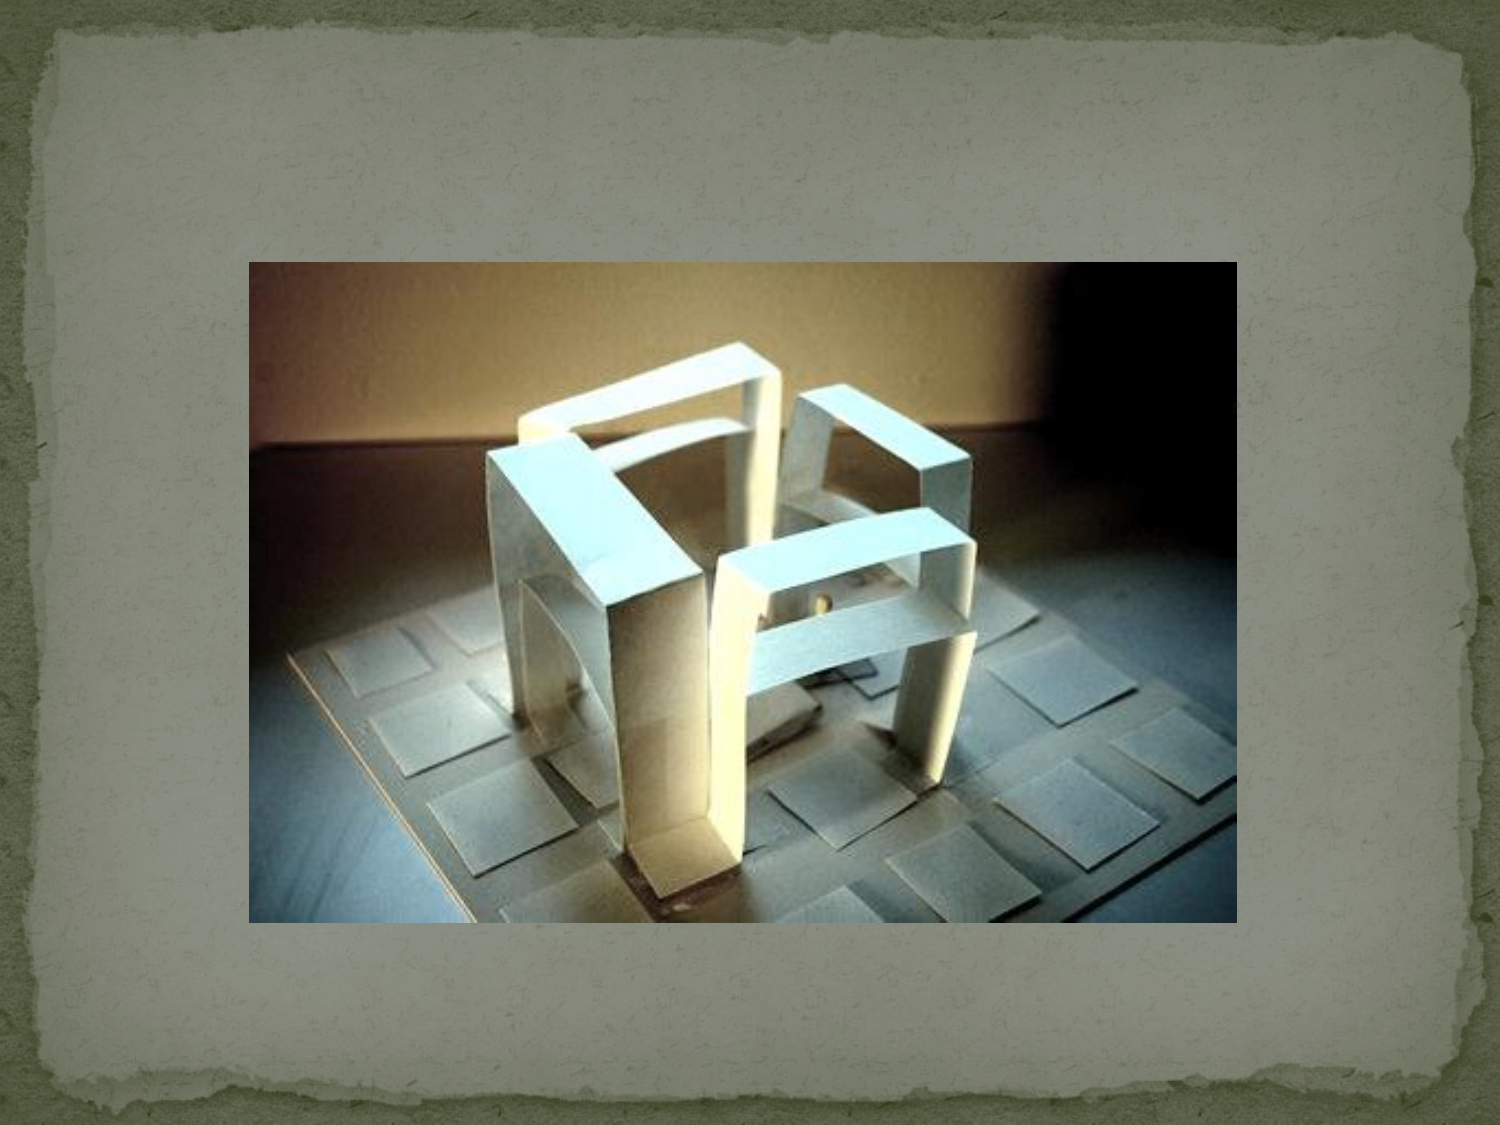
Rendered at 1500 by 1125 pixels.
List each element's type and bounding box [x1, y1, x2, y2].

picture [249, 262, 1237, 923]
